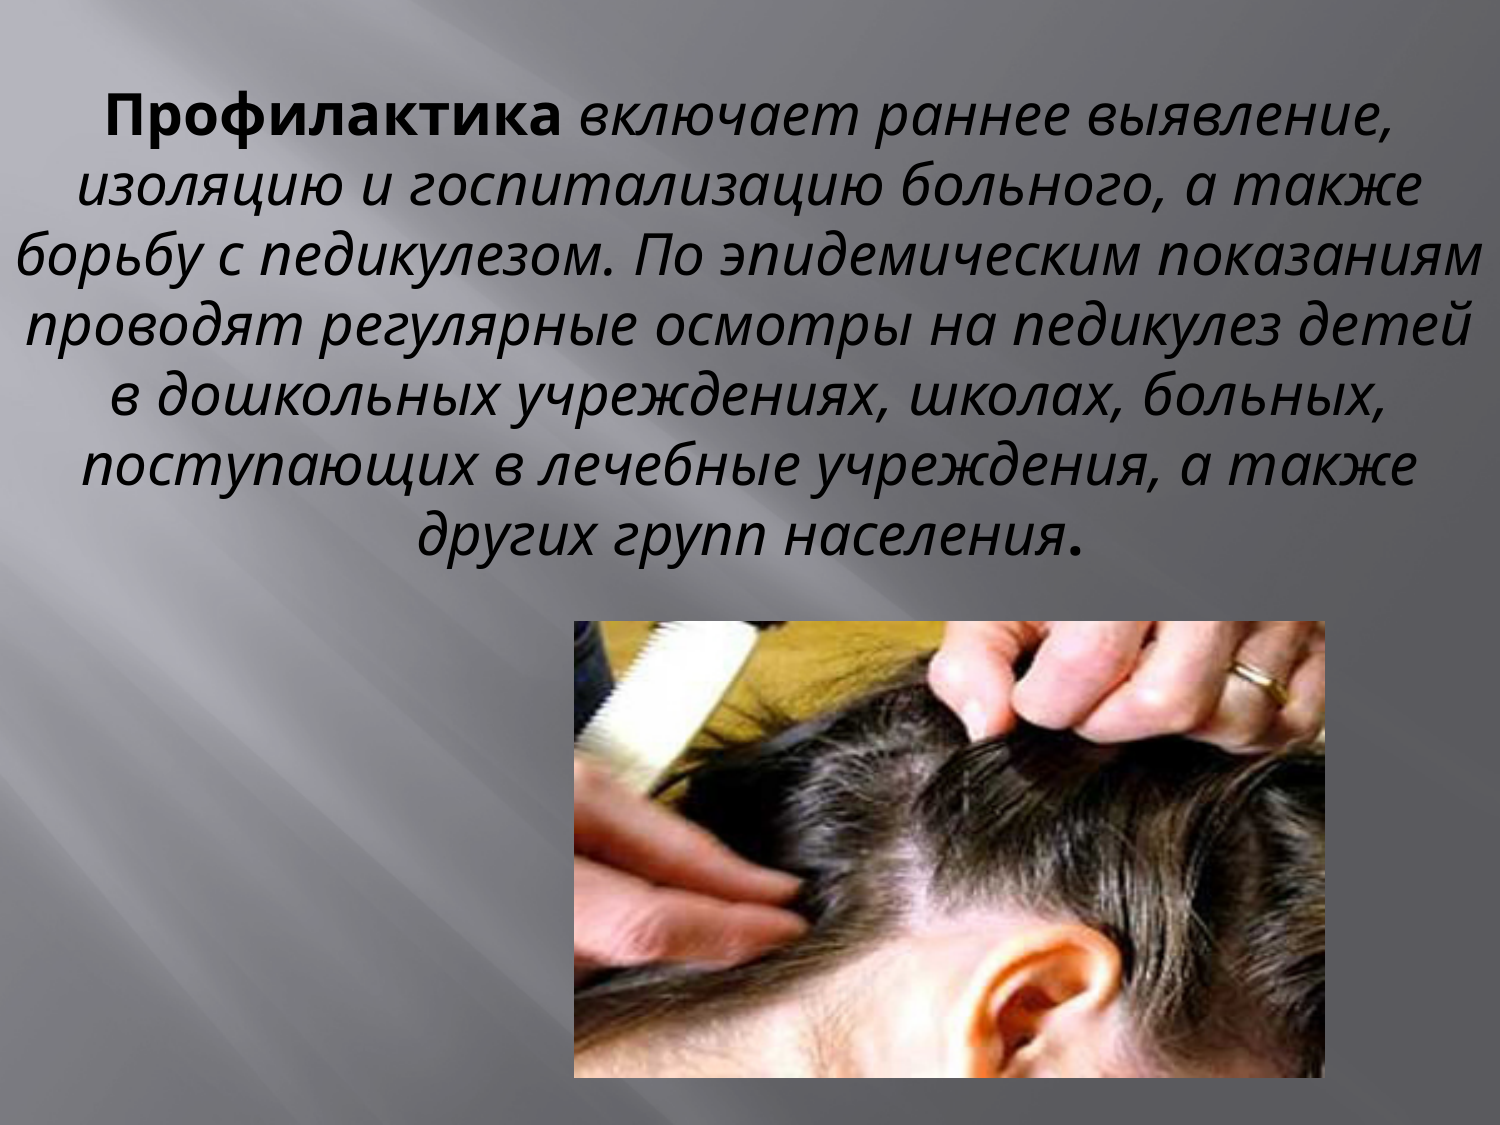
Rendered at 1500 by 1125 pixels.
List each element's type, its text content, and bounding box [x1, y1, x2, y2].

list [573, 620, 1325, 1079]
title Профилактика включает раннее выявление, изоляцию и госпитализацию больного, а также борьбу с педикулезом. По эпидемическим показаниям проводят регулярные осмотры на педикулез детей в дошкольных учреждениях, школах, больных, поступающих в лечебные учреждения, а также других групп населения. [0, 0, 1500, 645]
